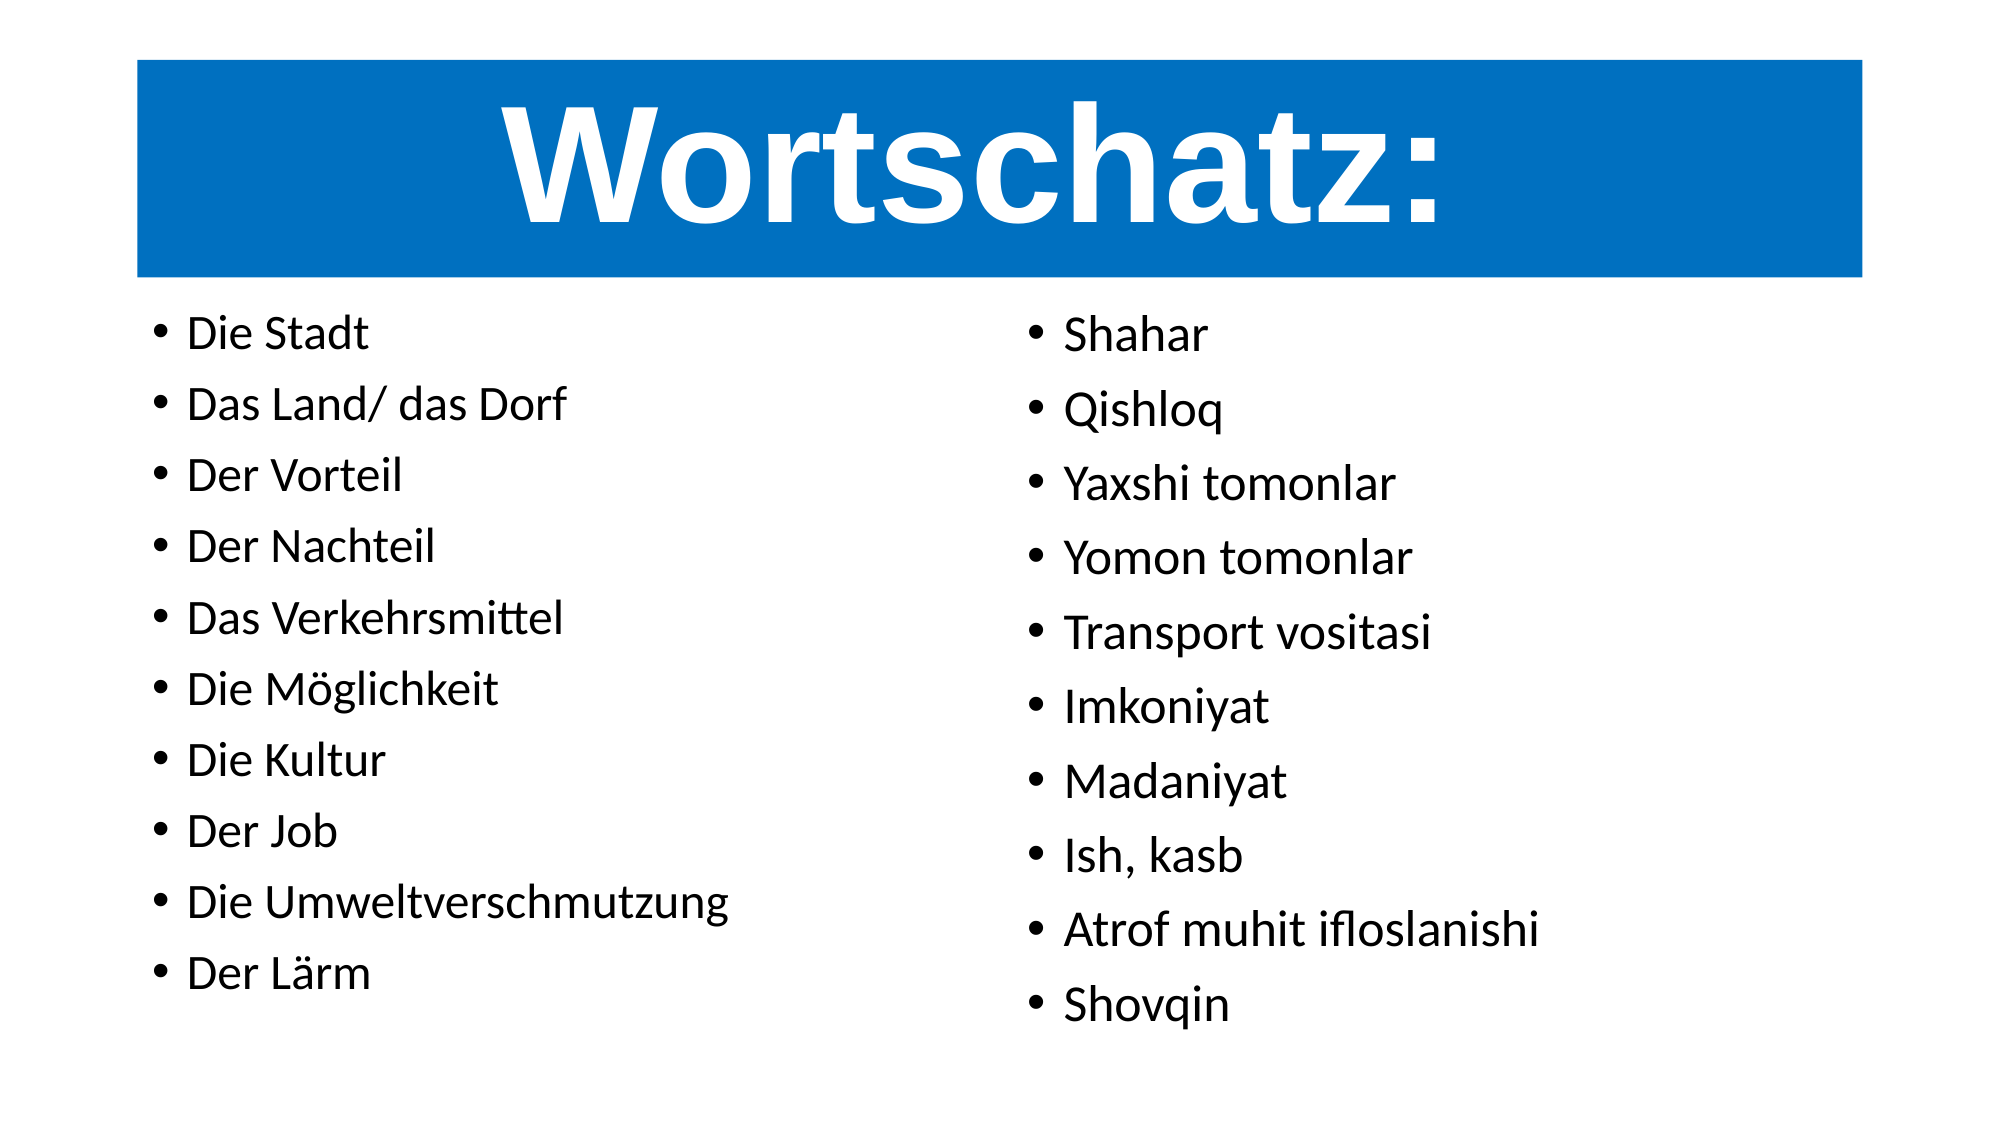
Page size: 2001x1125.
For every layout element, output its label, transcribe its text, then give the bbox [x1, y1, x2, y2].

title Wortschatz: [137, 59, 1863, 278]
list Shahar Qishloq Yaxshi tomonlar Yomon tomonlar Transport vositasi Imkoniyat Madaniyat Ish, kasb Atrof muhit ifloslanishi Shovqin [1012, 299, 1863, 1048]
list Die Stadt Das Land/ das Dorf Der Vorteil Der Nachteil Das Verkehrsmittel Die Möglichkeit Die Kultur Der Job Die Umweltverschmutzung Der Lärm [137, 299, 988, 1014]
